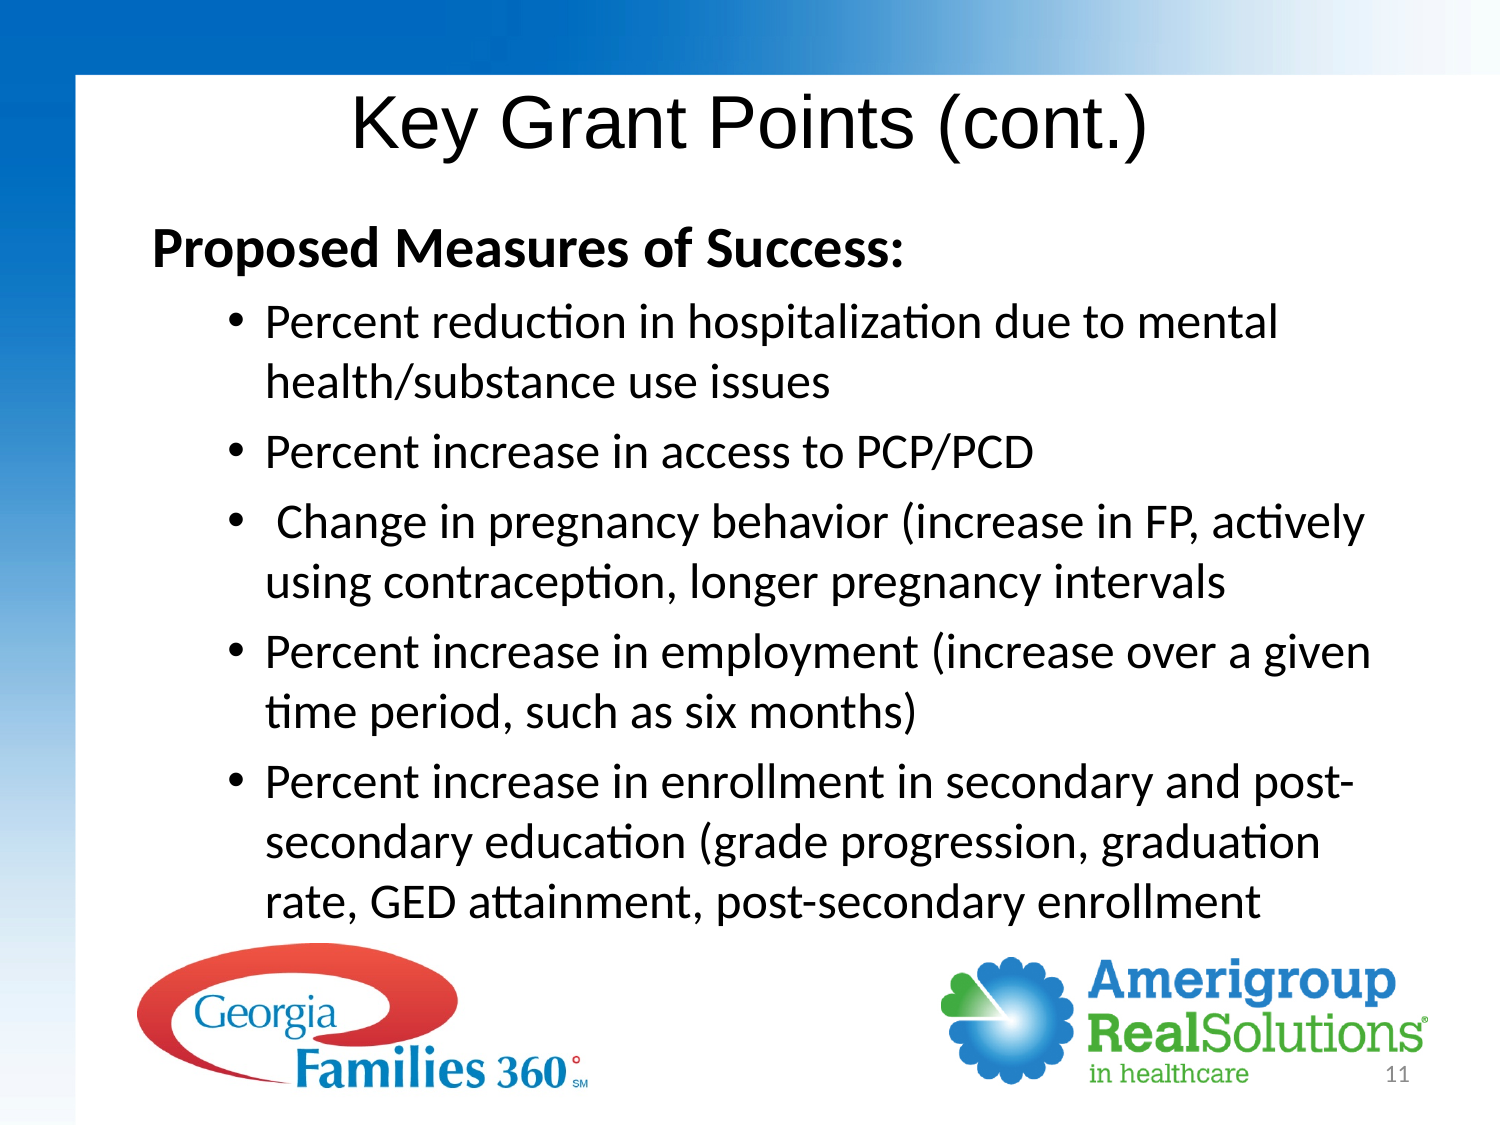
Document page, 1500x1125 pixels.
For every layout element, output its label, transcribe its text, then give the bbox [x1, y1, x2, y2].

title Key Grant Points (cont.) [75, 50, 1425, 188]
picture [0, 0, 1500, 1125]
list Proposed Measures of Success: Percent reduction in hospitalization due to mental health/substance use issues Percent increase in access to PCP/PCD Change in pregnancy behavior (increase in FP, actively using contraception, longer pregnancy intervals Percent increase in employment (increase over a given time period, such as six months) Percent increase in enrollment in secondary and post-secondary education (grade progression, graduation rate, GED attainment, post-secondary enrollment [62, 201, 1413, 944]
slide_number 11 [1074, 1042, 1425, 1103]
